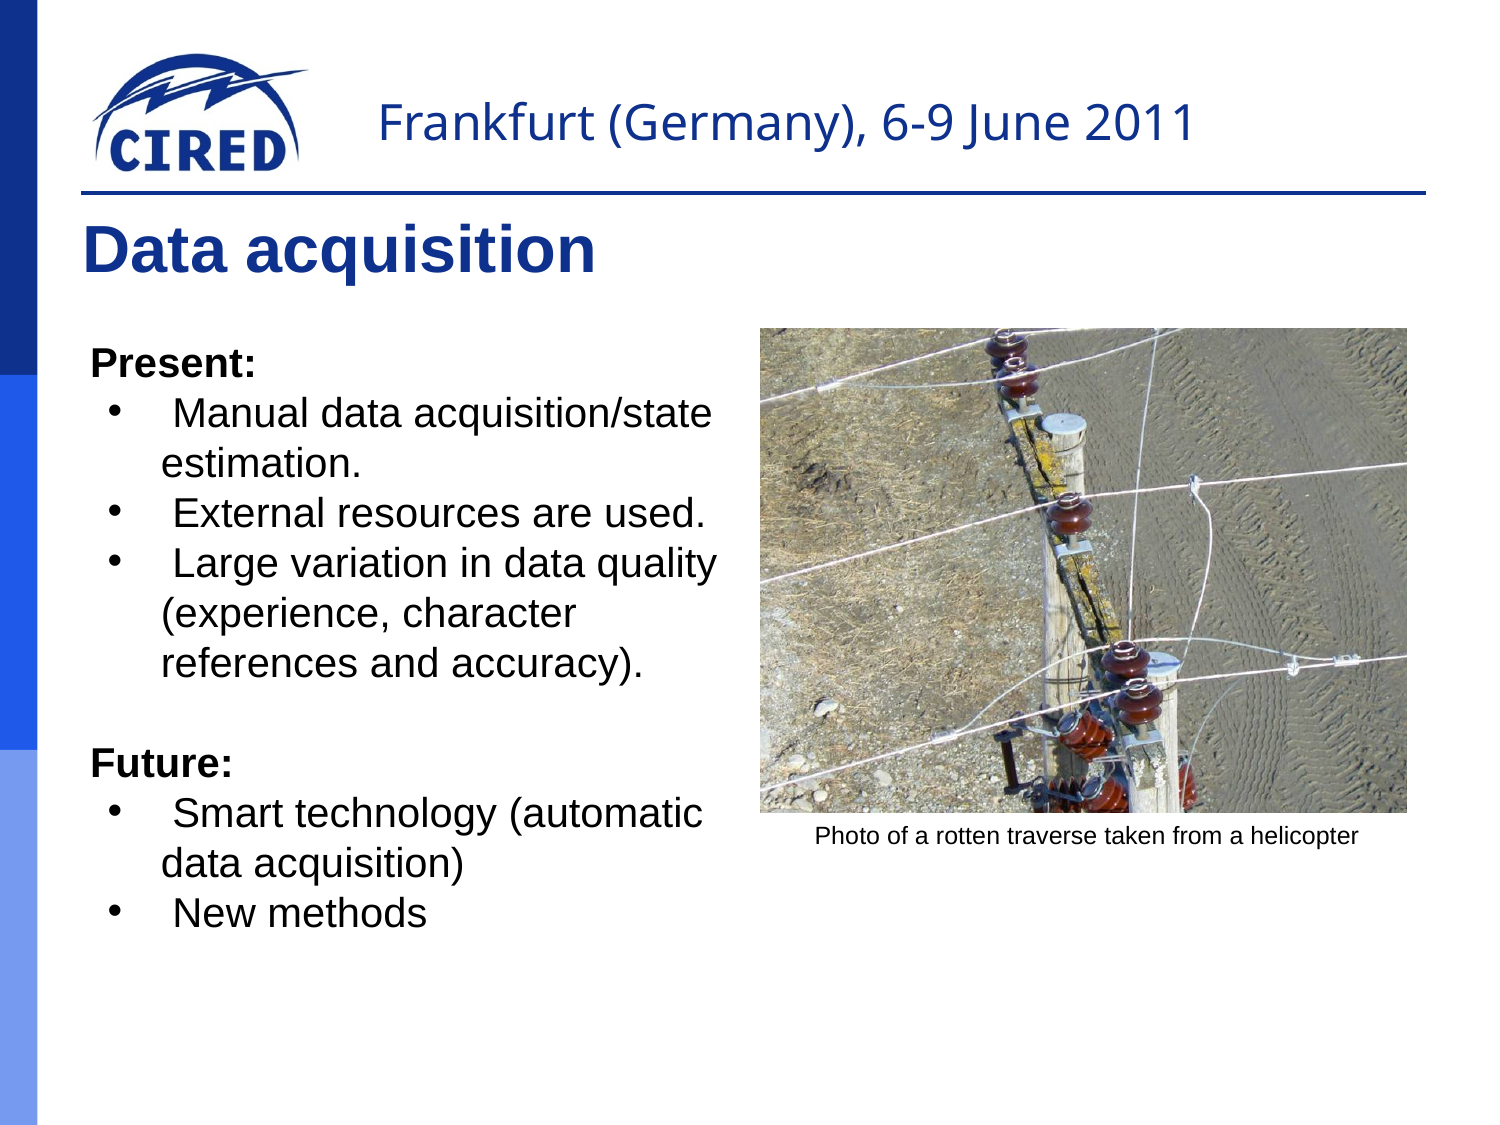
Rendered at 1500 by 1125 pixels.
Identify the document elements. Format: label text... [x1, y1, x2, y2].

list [760, 327, 1407, 813]
title Data acquisition [67, 196, 1418, 294]
list Present: Manual data acquisition/state estimation. External resources are used. Large variation in data quality (experience, character references and accuracy). Future: Smart technology (automatic data acquisition) New methods [74, 327, 738, 1071]
text_box [74, 45, 1425, 233]
text_box Photo of a rotten traverse taken from a helicopter [743, 812, 1444, 857]
